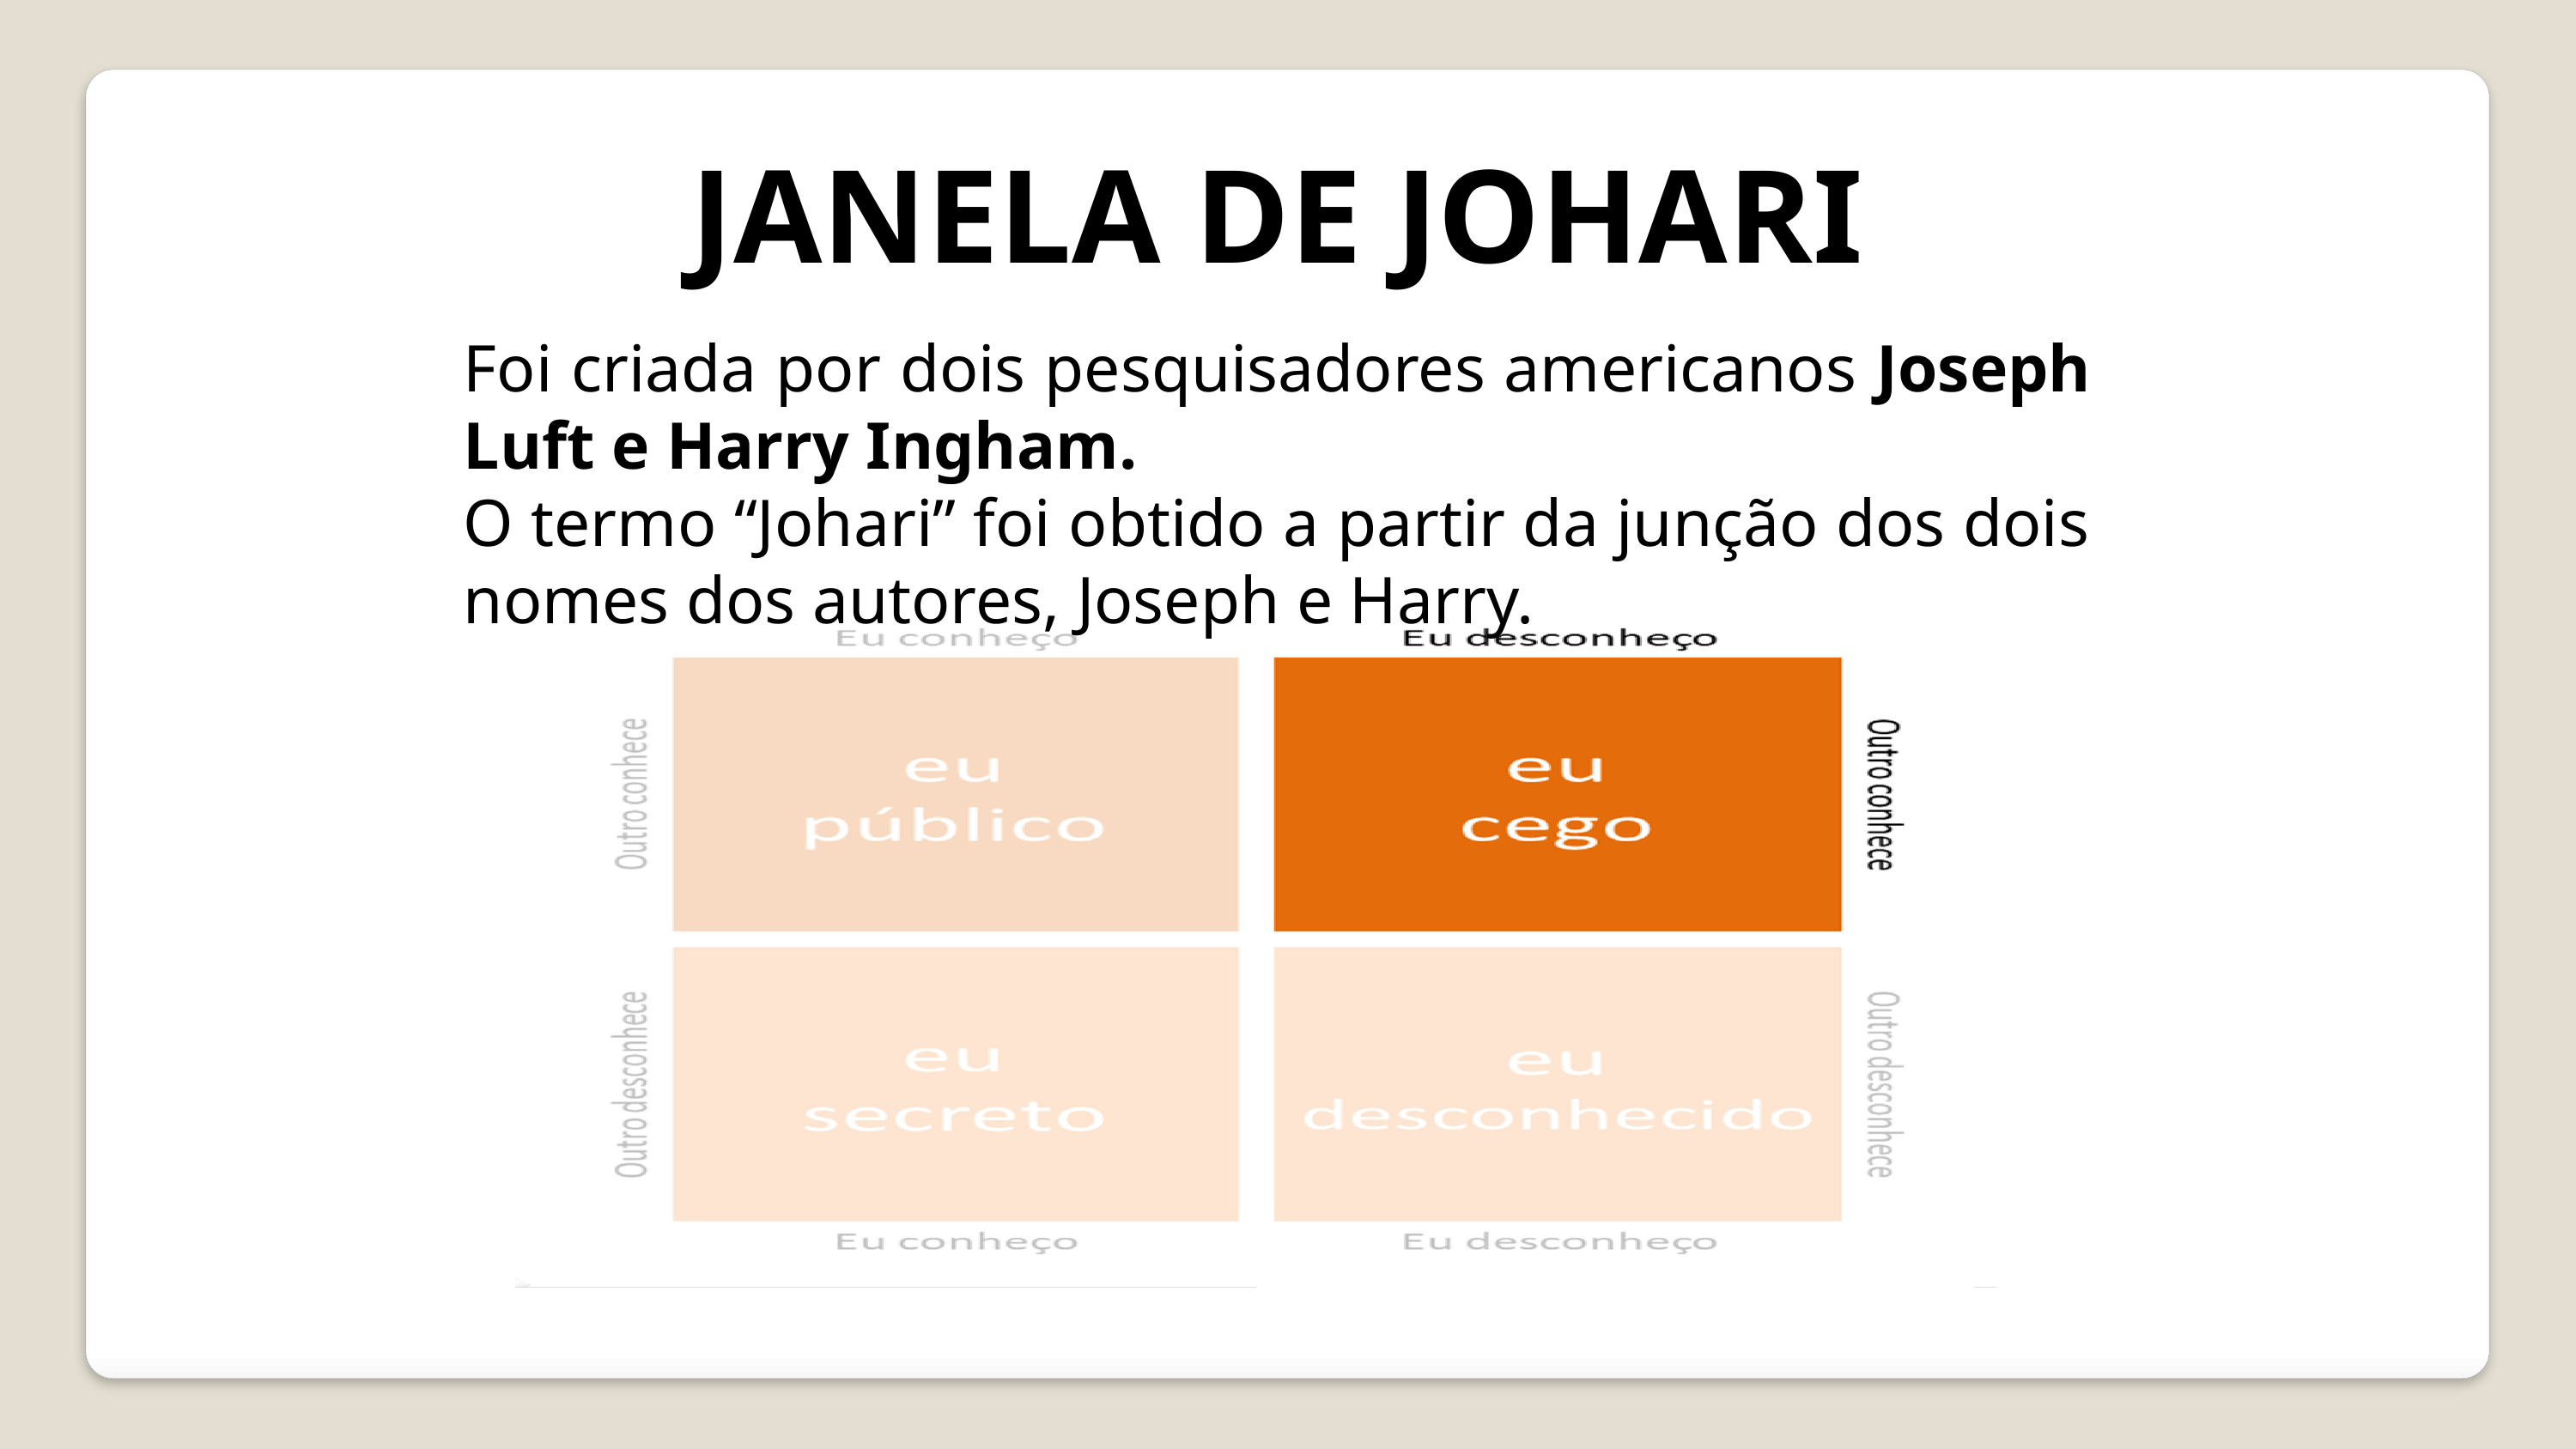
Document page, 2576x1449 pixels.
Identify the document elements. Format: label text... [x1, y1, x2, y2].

picture [514, 595, 1997, 1288]
text_box JANELA DE JOHARI Foi criada por dois pesquisadores americanos Joseph Luft e Harry Ingham. O termo “Johari” foi obtido a partir da junção dos dois nomes dos autores, Joseph e Harry. [451, 127, 2104, 746]
